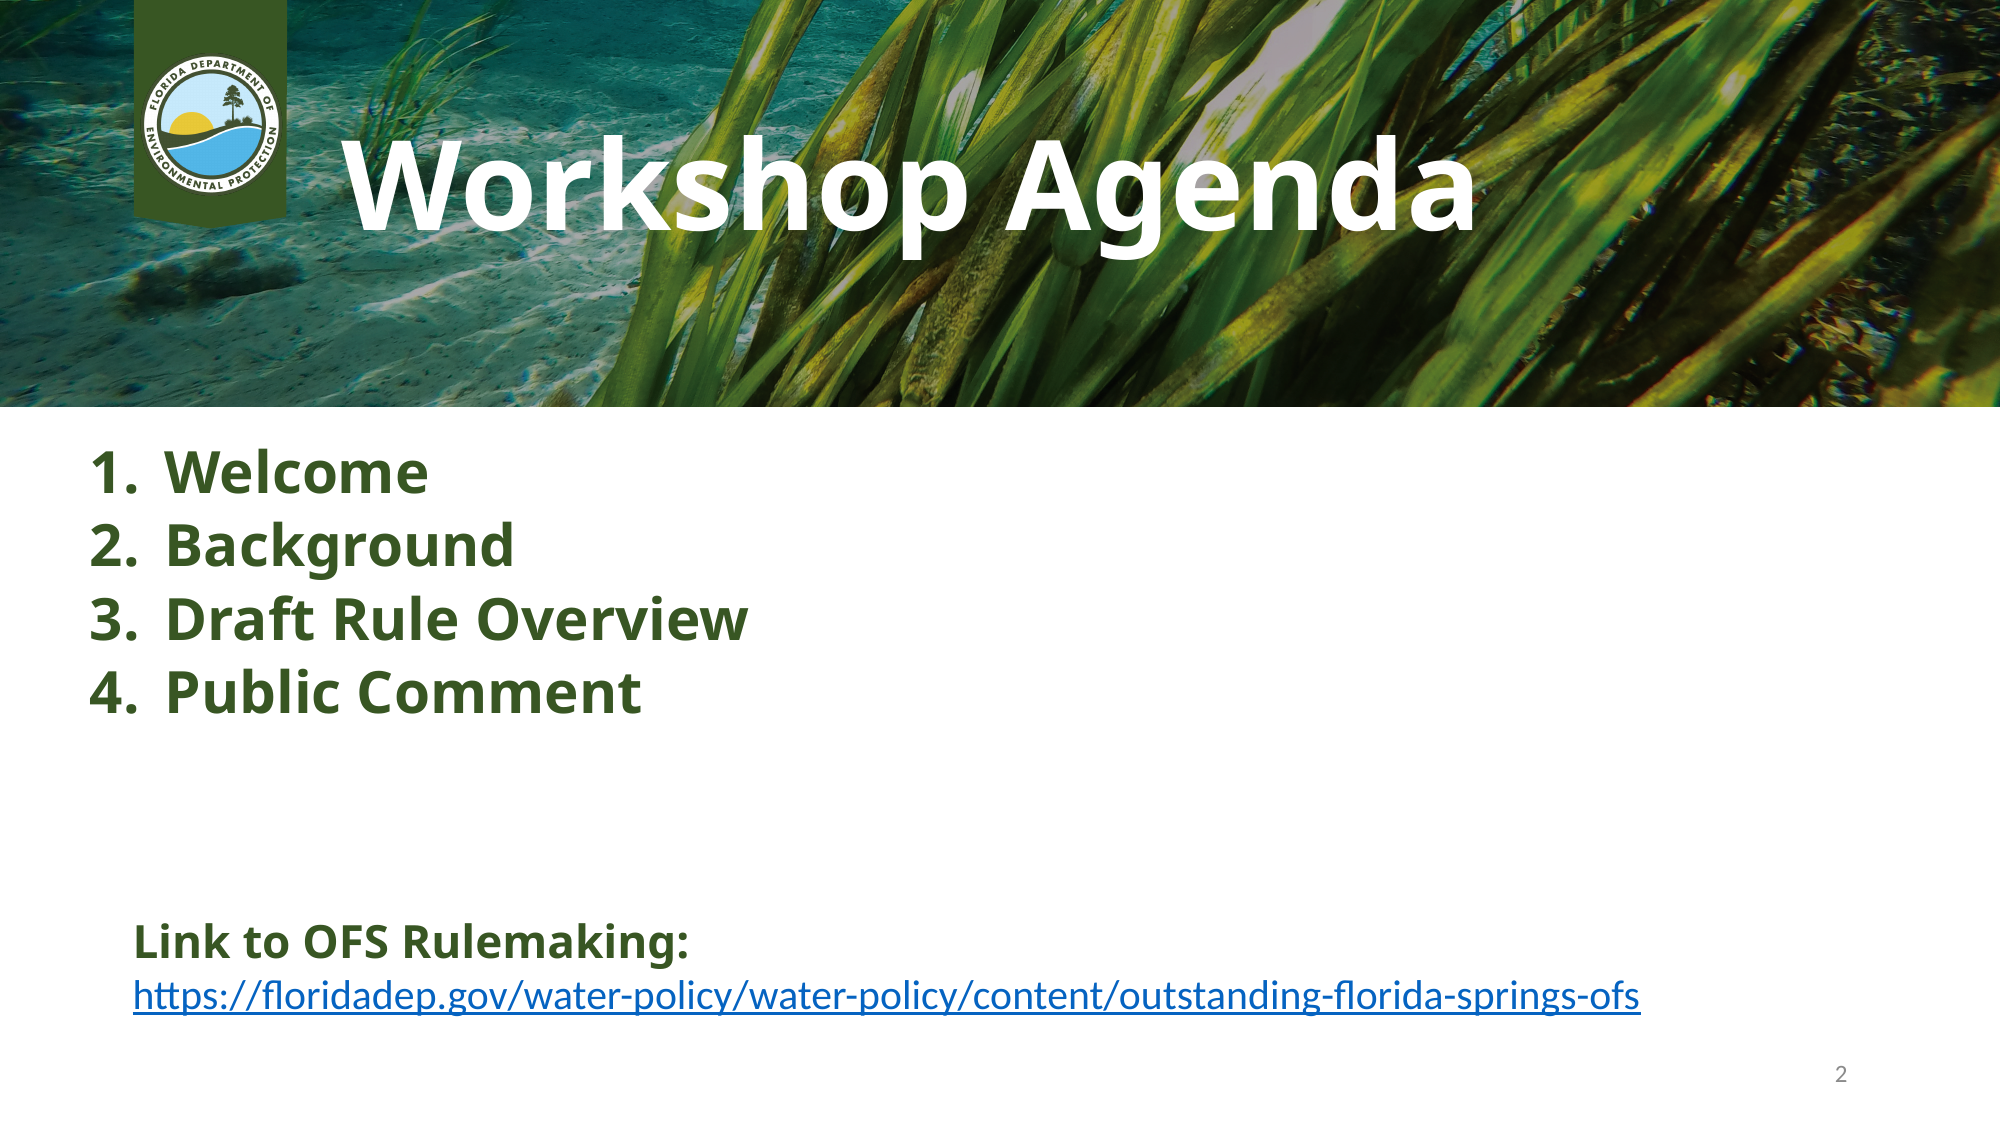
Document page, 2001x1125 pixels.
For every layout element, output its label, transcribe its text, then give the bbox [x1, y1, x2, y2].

picture [0, 0, 2000, 407]
slide_number 2 [1412, 1042, 1863, 1103]
text_box Workshop Agenda [327, 98, 1863, 263]
text_box Welcome Background Draft Rule Overview Public Comment [0, 435, 2000, 794]
text_box Link to OFS Rulemaking: https://floridadep.gov/water-policy/water-policy/content/outstanding-florida-springs-ofs [42, 905, 1697, 1076]
